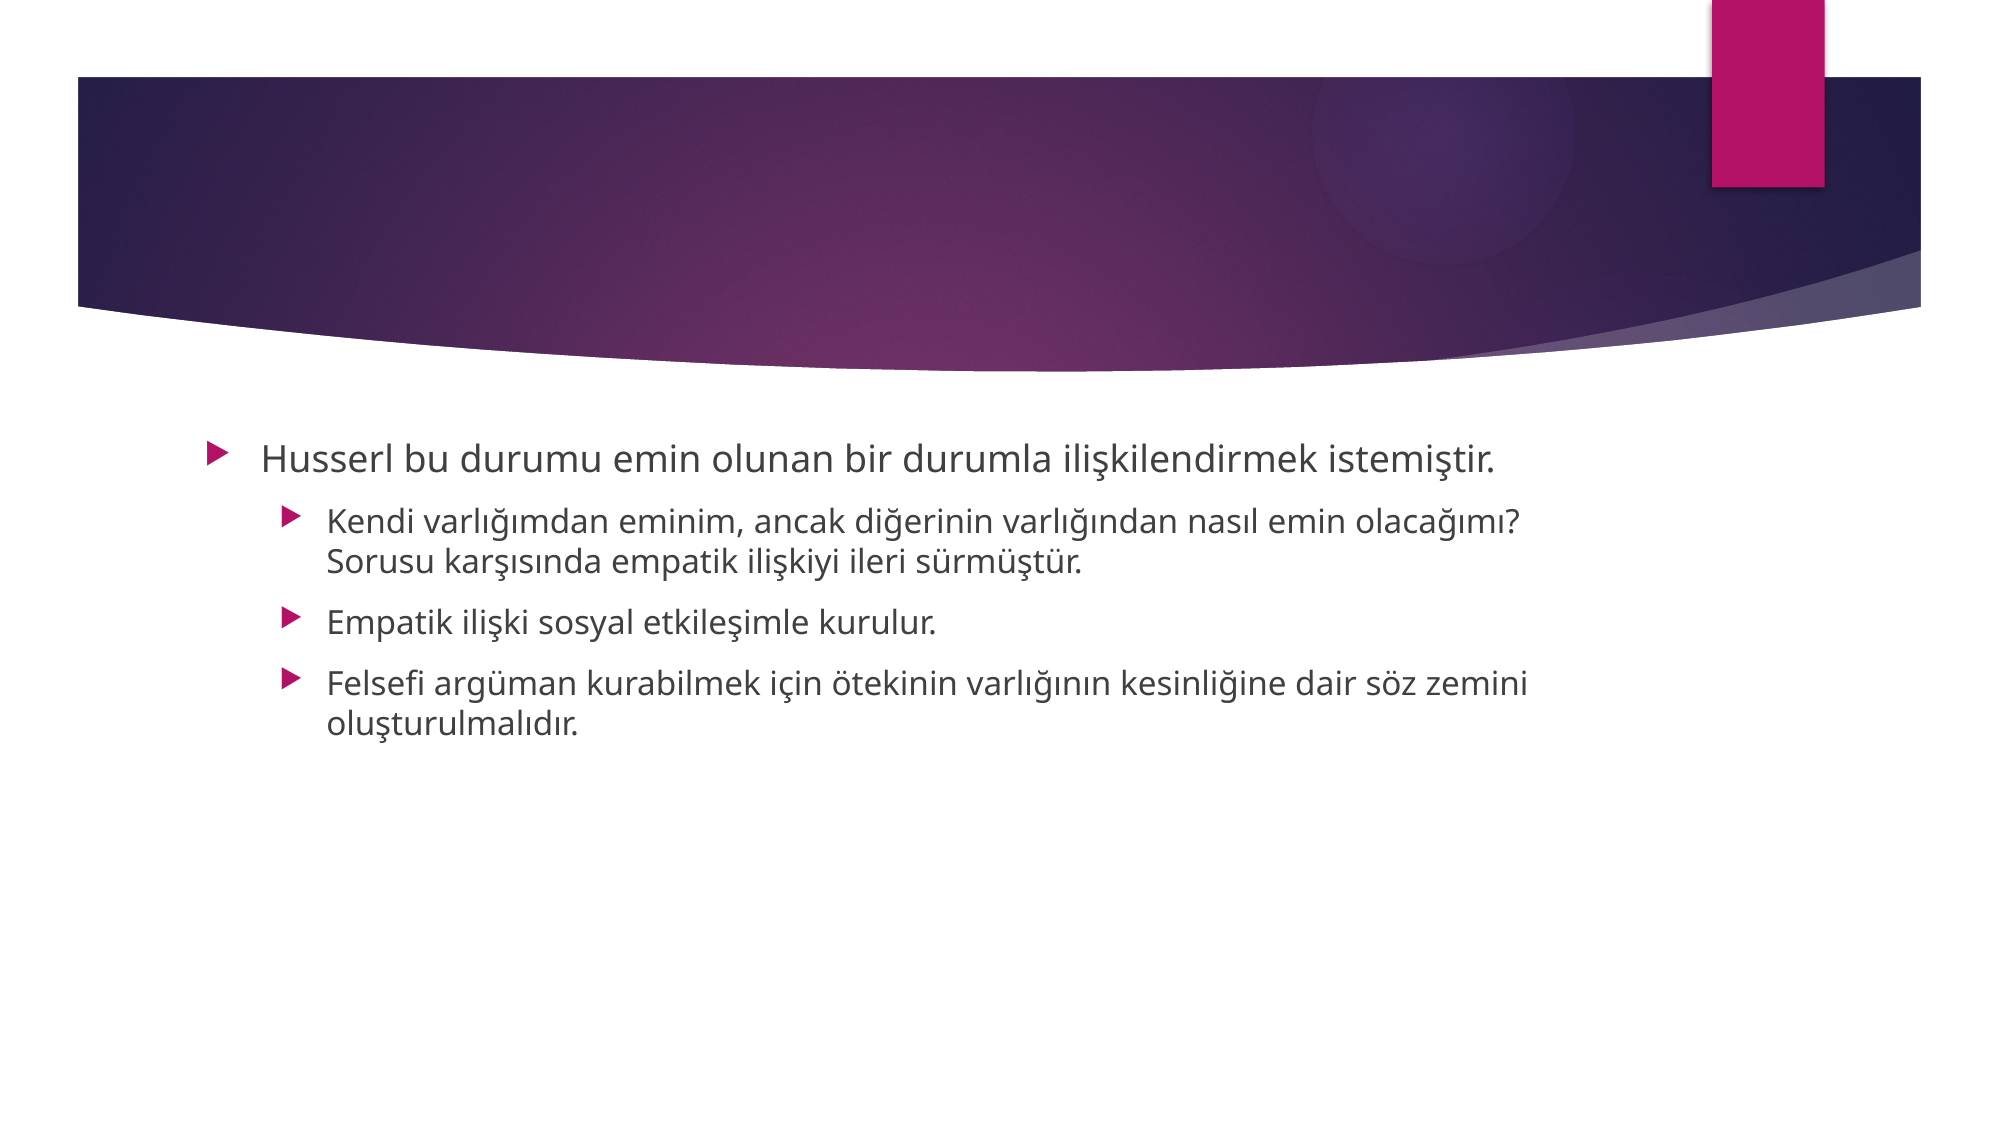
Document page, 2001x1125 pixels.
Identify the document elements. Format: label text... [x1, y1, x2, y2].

list Husserl bu durumu emin olunan bir durumla ilişkilendirmek istemiştir. Kendi varlığımdan eminim, ancak diğerinin varlığından nasıl emin olacağımı? Sorusu karşısında empatik ilişkiyi ileri sürmüştür. Empatik ilişki sosyal etkileşimle kurulur. Felsefi argüman kurabilmek için ötekinin varlığının kesinliğine dair söz zemini oluşturulmalıdır. [189, 427, 1638, 988]
